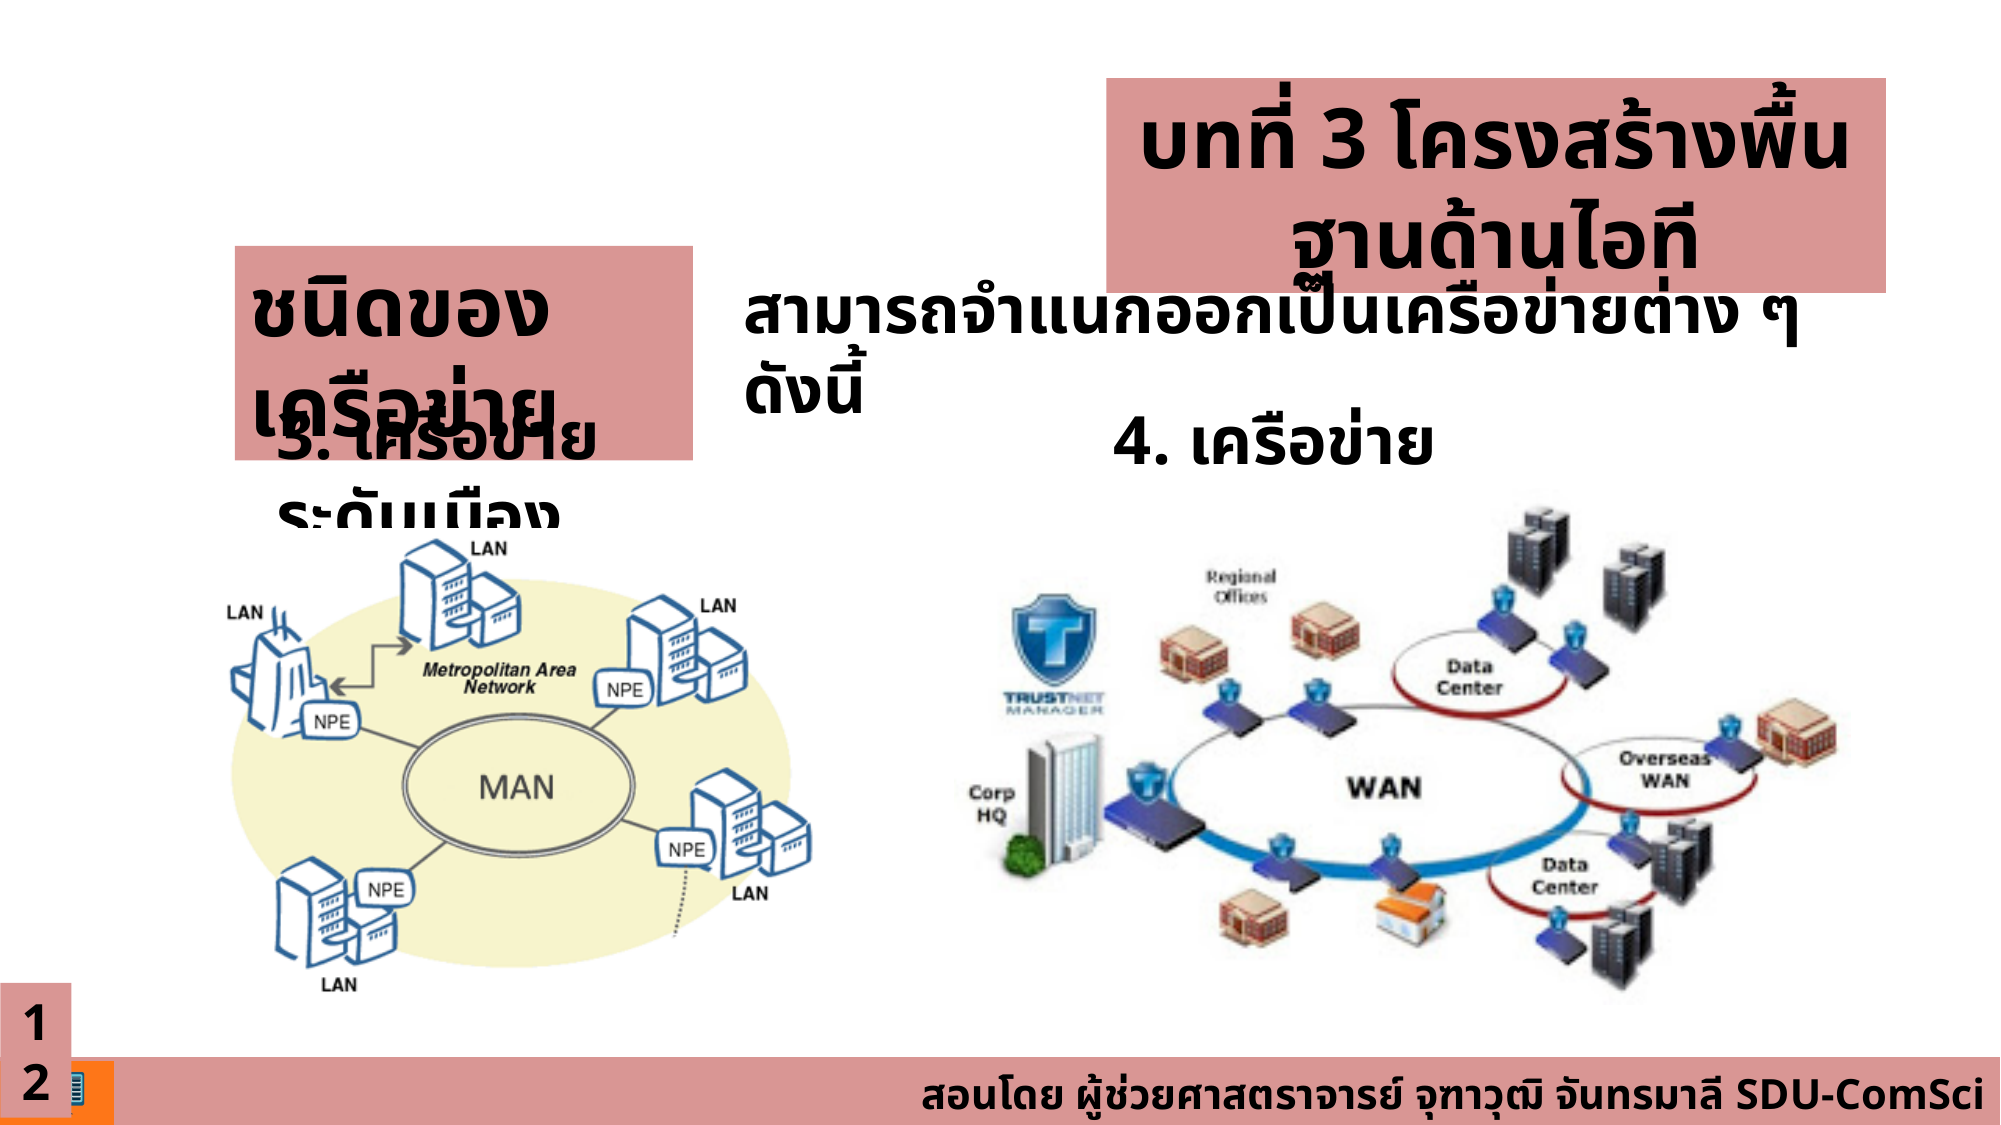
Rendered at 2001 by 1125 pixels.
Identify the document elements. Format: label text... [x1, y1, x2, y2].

text_box สามารถจำแนกออกเป็นเครือข่ายต่าง ๆ ดังนี้ [728, 259, 1951, 435]
text_box สอนโดย ผู้ช่วยศาสตราจารย์ จุฑาวุฒิ จันทรมาลี SDU-ComSci [72, 1055, 2000, 1125]
text_box ชนิดของเครือข่าย [234, 245, 693, 461]
text_box 3. เครือข่ายระดับเมือง [261, 385, 720, 527]
text_box 12 [0, 982, 72, 1059]
text_box 4. เครือข่ายระดับประเทศ [1098, 390, 1572, 487]
picture [0, 1060, 114, 1125]
text_box บทที่ 3 โครงสร้างพื้นฐานด้านไอที [1106, 78, 1886, 259]
picture [172, 488, 1851, 1005]
